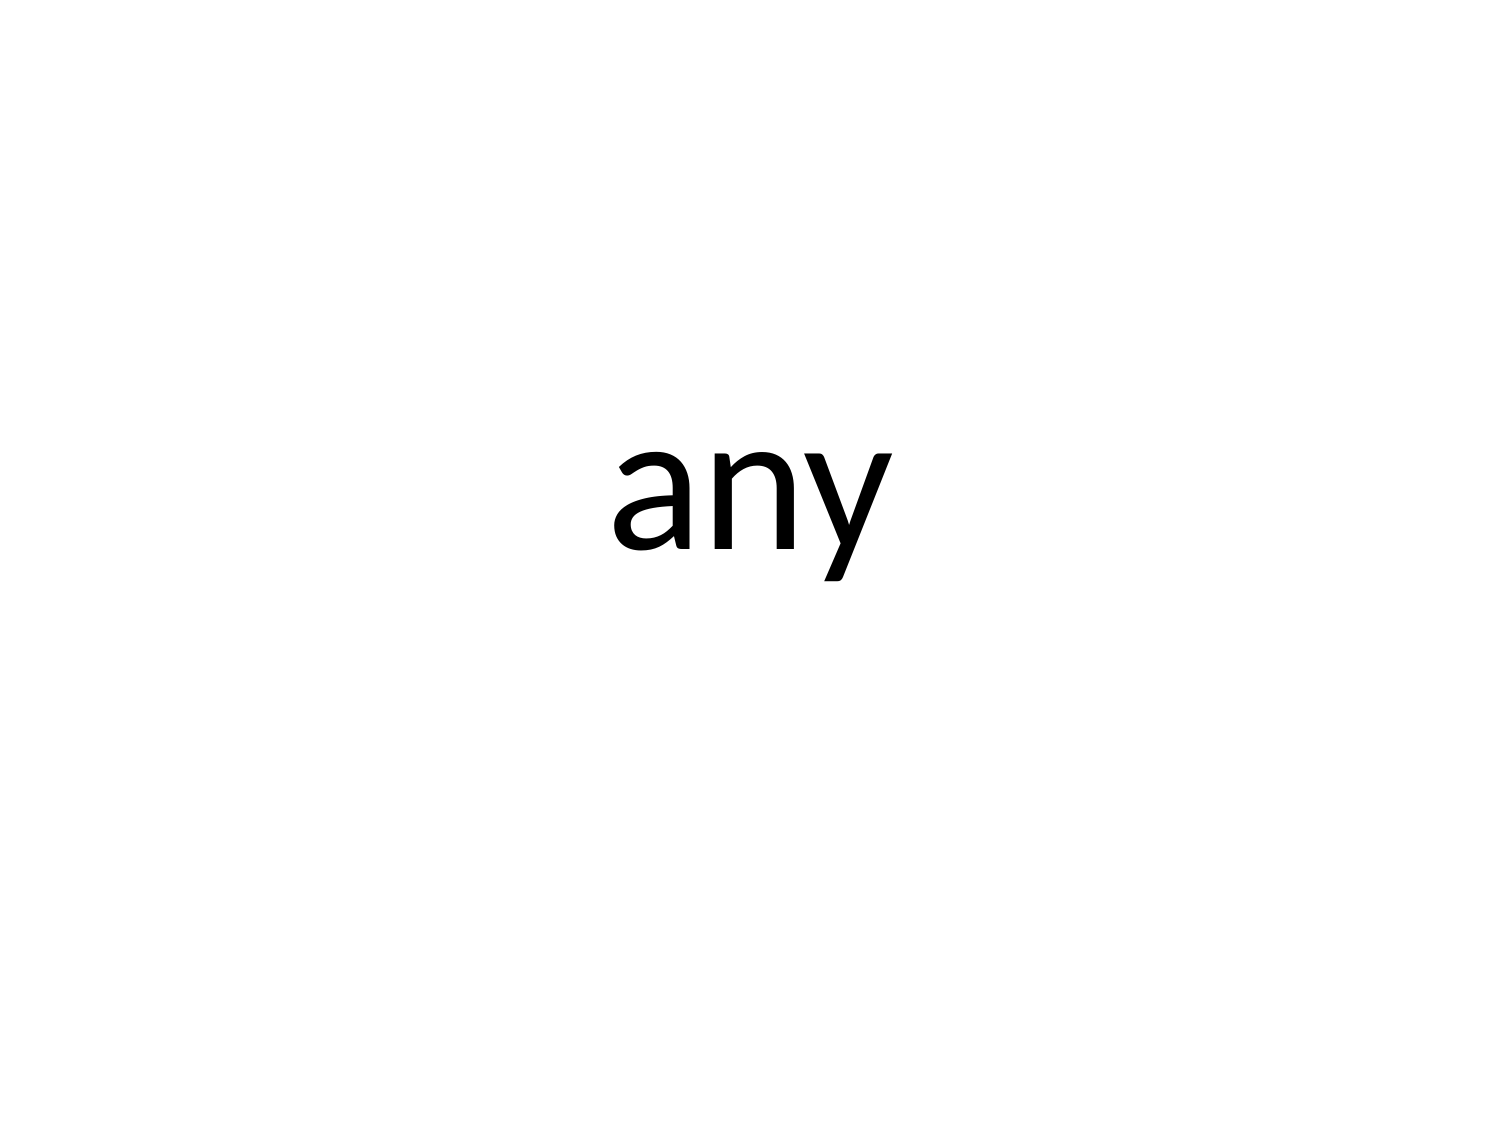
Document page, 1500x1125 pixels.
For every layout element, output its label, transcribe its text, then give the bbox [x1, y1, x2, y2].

title any [112, 349, 1388, 591]
